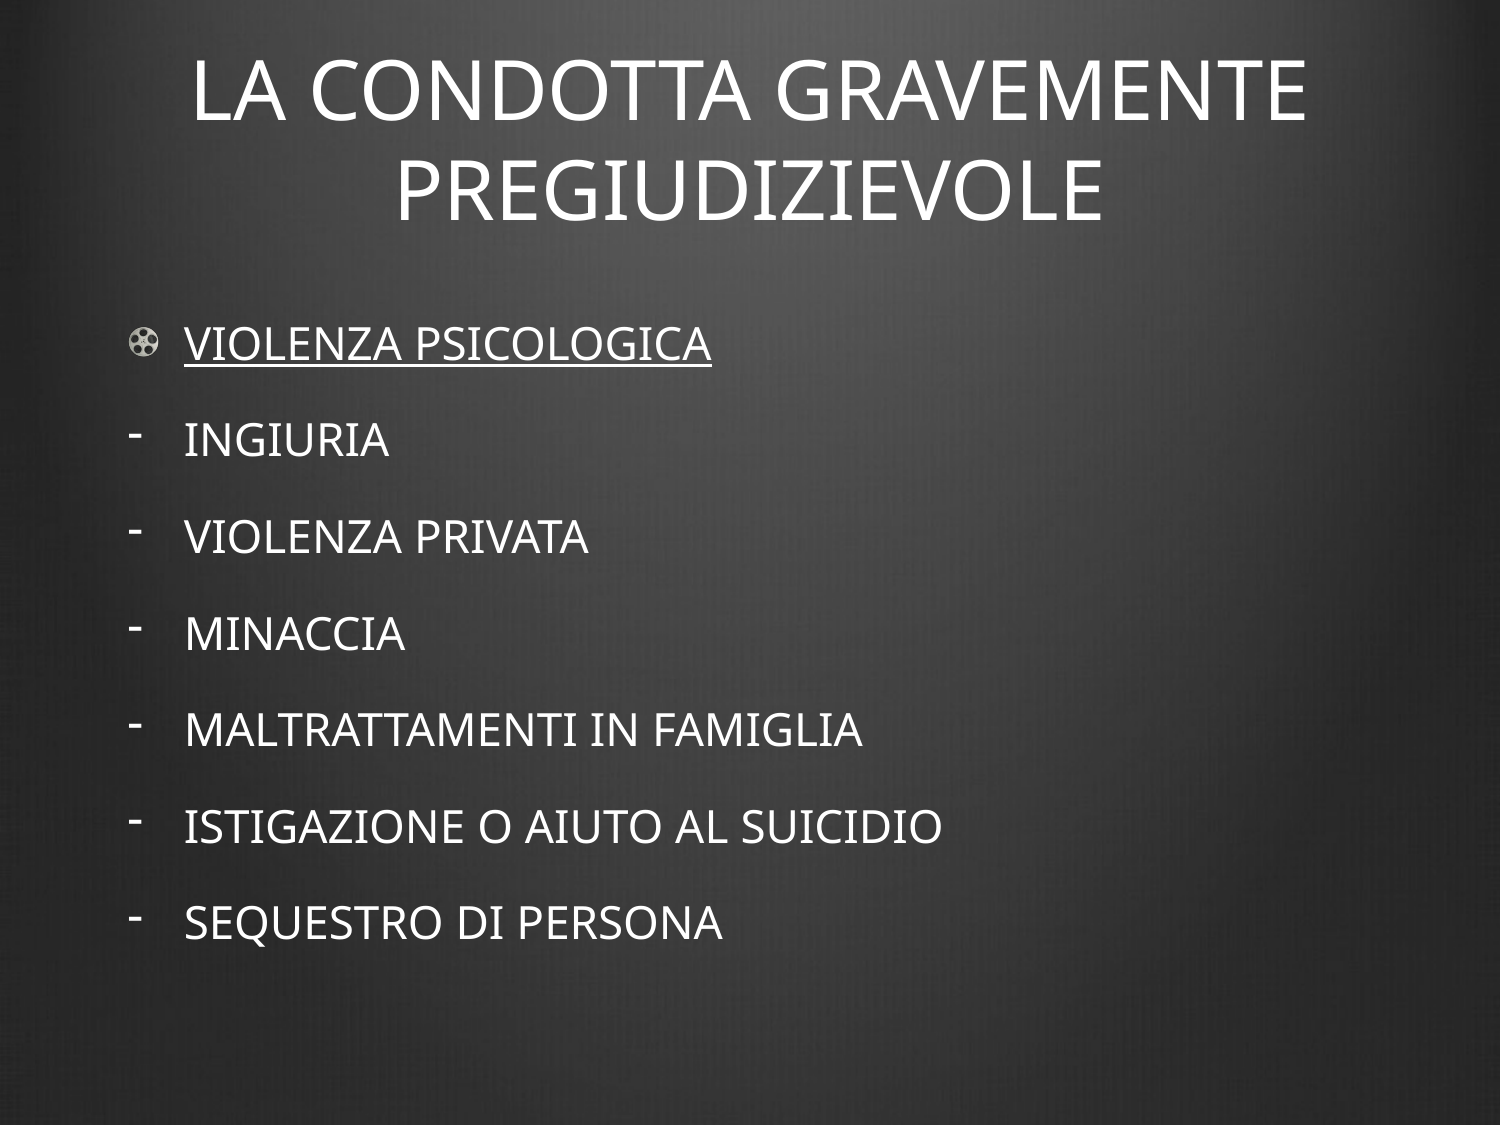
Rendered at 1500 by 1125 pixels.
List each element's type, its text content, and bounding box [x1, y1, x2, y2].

list VIOLENZA PSICOLOGICA INGIURIA VIOLENZA PRIVATA MINACCIA MALTRATTAMENTI IN FAMIGLIA ISTIGAZIONE O AIUTO AL SUICIDIO SEQUESTRO DI PERSONA [112, 306, 1388, 1005]
picture [127, 325, 160, 358]
title LA CONDOTTA GRAVEMENTE PREGIUDIZIEVOLE [112, 19, 1388, 255]
